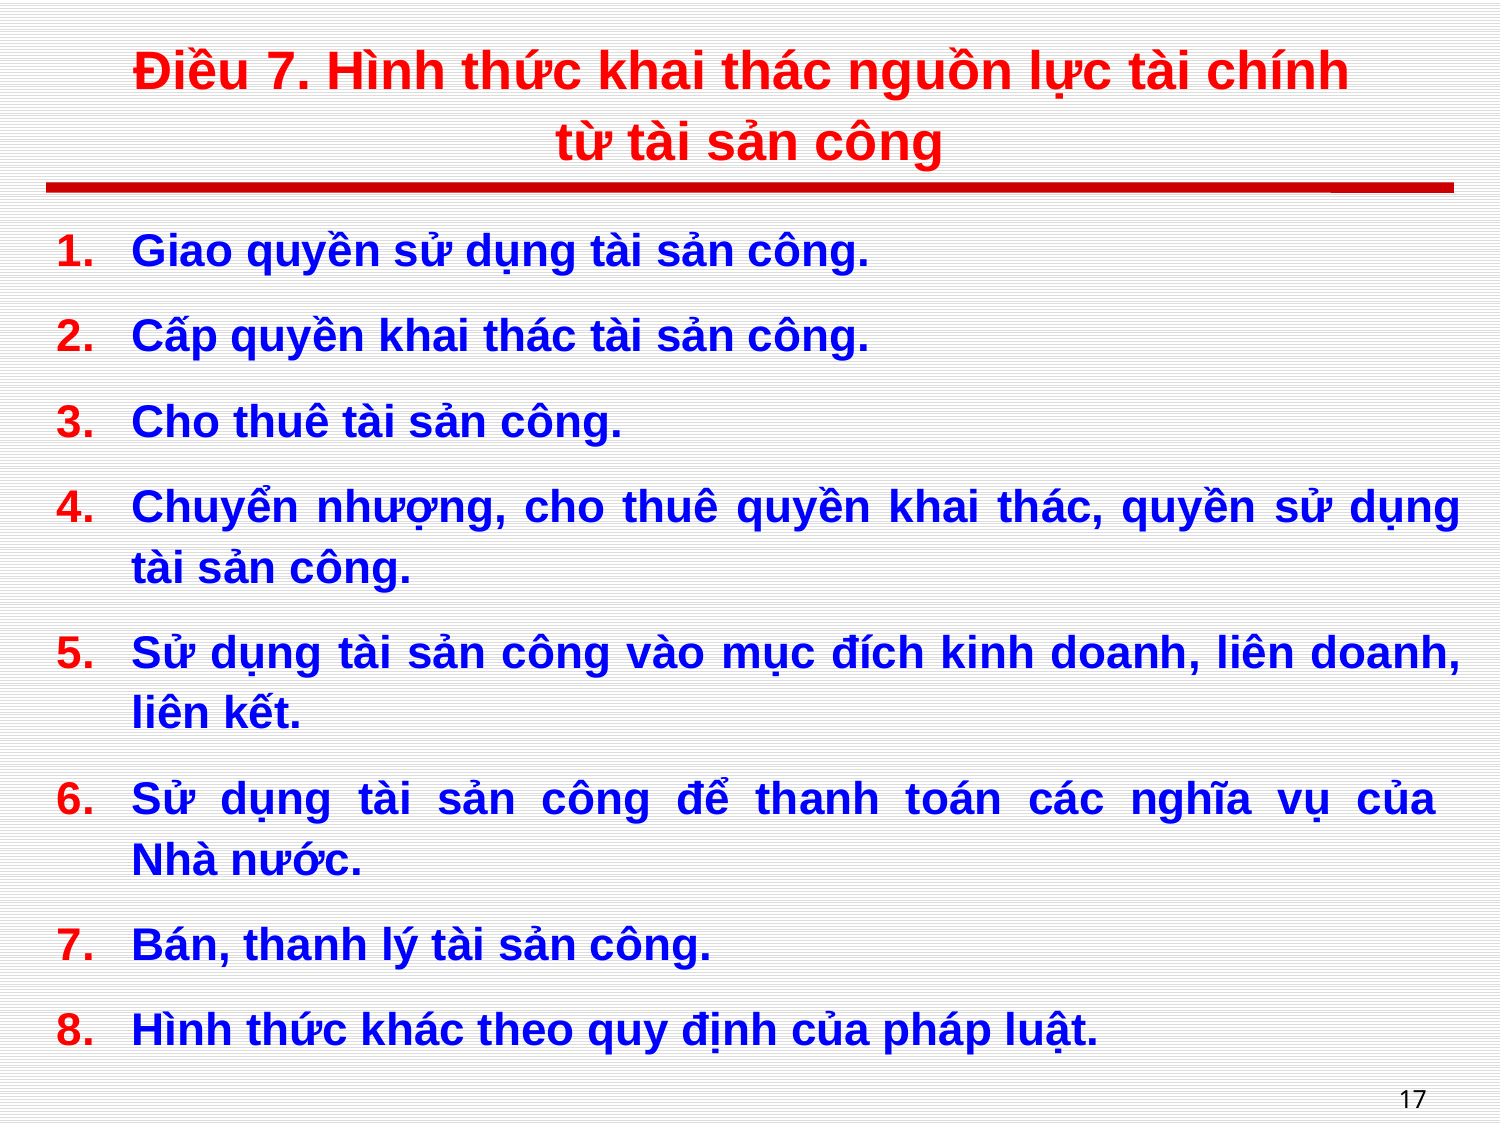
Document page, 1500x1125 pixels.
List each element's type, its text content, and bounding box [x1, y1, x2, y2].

title Điều 7. Hình thức khai thác nguồn lực tài chính từ tài sản công [38, 24, 1463, 175]
text_box Giao quyền sử dụng tài sản công. Cấp quyền khai thác tài sản công. Cho thuê tài sản công. Chuyển nhượng, cho thuê quyền khai thác, quyền sử dụng tài sản công. Sử dụng tài sản công vào mục đích kinh doanh, liên doanh, liên kết. Sử dụng tài sản công để thanh toán các nghĩa vụ của Nhà nước. Bán, thanh lý tài sản công. Hình thức khác theo quy định của pháp luật. [23, 199, 1477, 1088]
